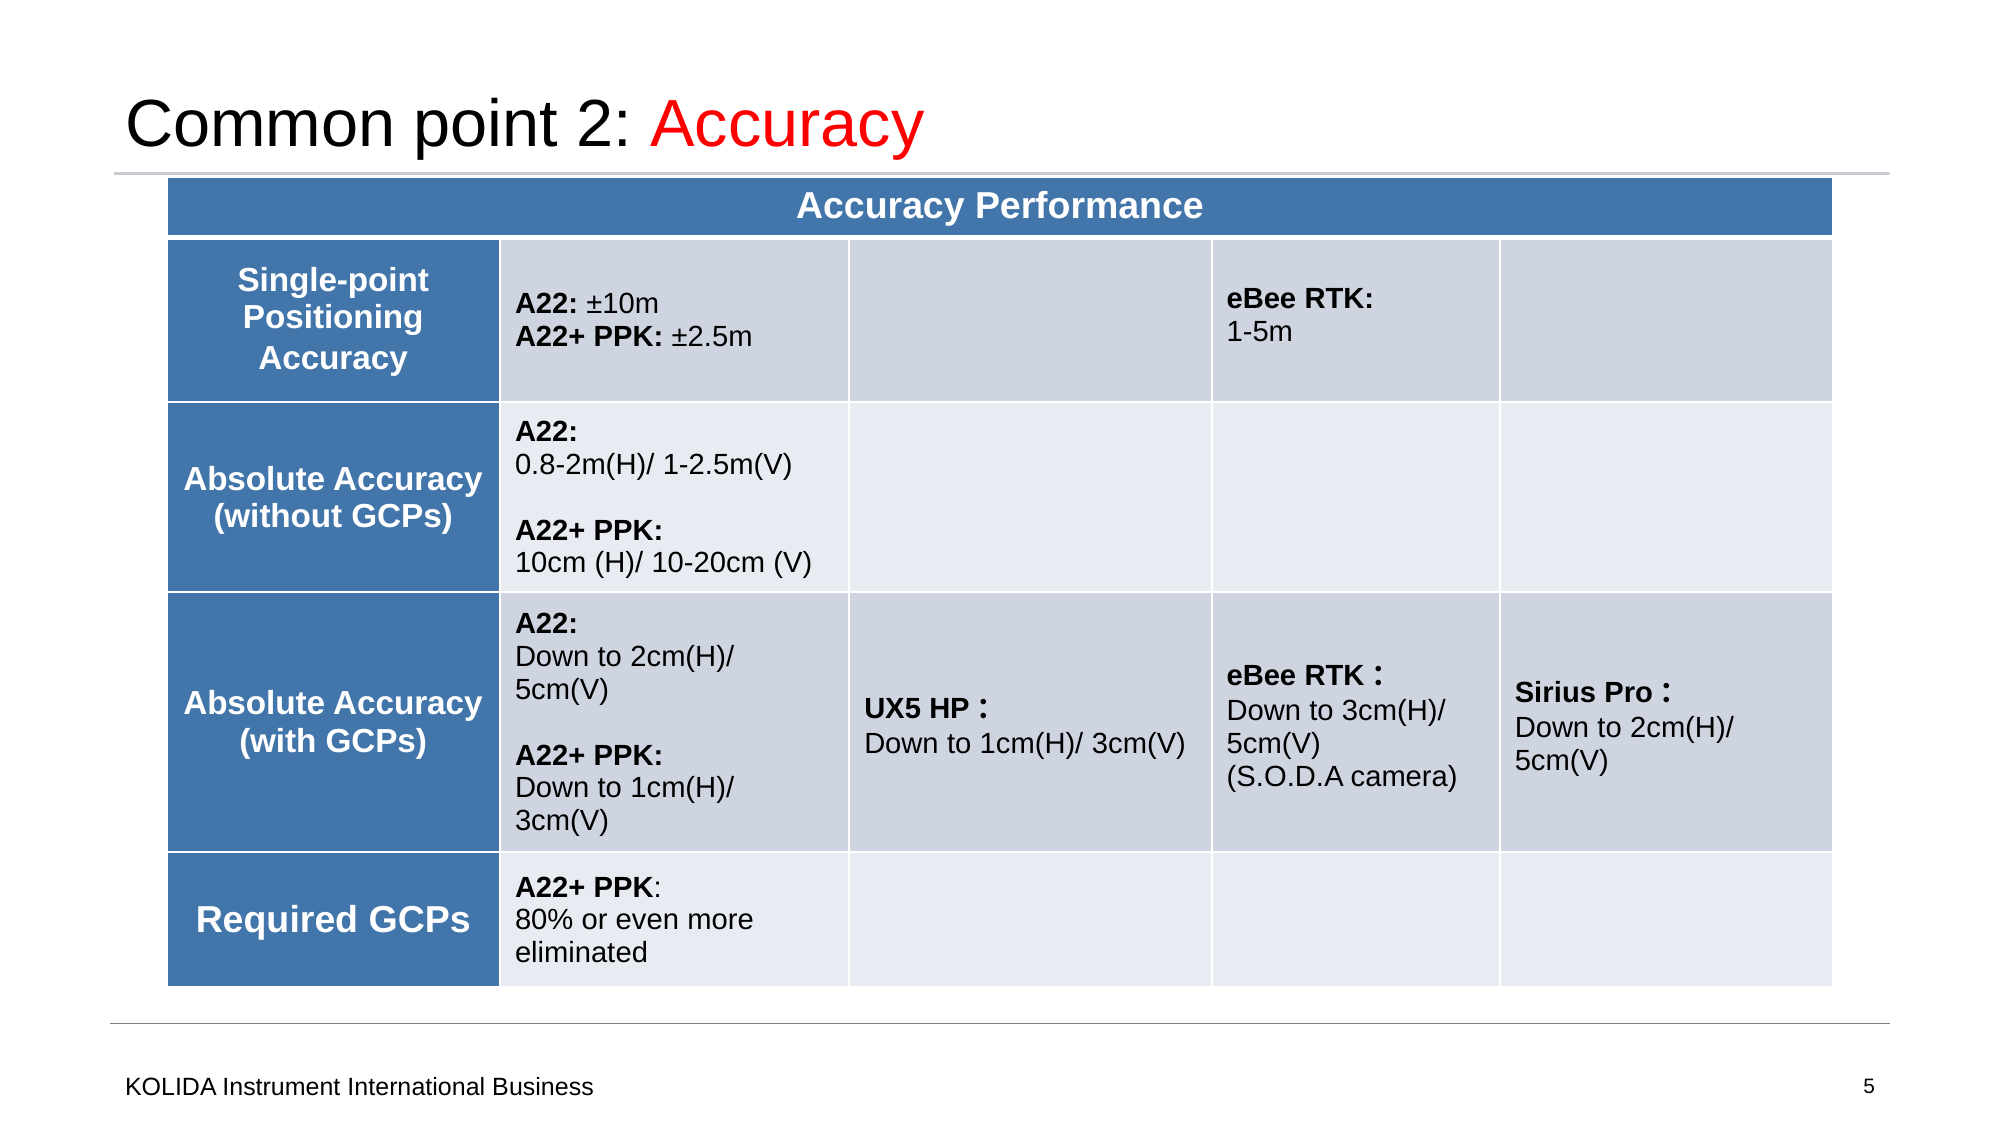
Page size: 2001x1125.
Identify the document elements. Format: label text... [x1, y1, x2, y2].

table_header Accuracy Performance [168, 178, 1832, 235]
slide_number 5 [1412, 1068, 1890, 1103]
table_cell Sirius Pro： Down to 2cm(H)/ 5cm(V) [1501, 593, 1832, 851]
table_cell [1213, 853, 1499, 986]
table_cell A22: Down to 2cm(H)/ 5cm(V) A22+ PPK: Down to 1cm(H)/ 3cm(V) [501, 593, 848, 851]
title Common point 2: Accuracy [109, 43, 1890, 169]
table_cell eBee RTK: 1-5m [1213, 240, 1499, 401]
table_cell Single-point Positioning Accuracy [168, 240, 499, 401]
table_cell A22: 0.8-2m(H)/ 1-2.5m(V) A22+ PPK: 10cm (H)/ 10-20cm (V) [501, 403, 848, 591]
table_cell [1501, 853, 1832, 986]
table_cell Absolute Accuracy (with GCPs) [168, 593, 499, 851]
table_cell A22+ PPK: 80% or even more eliminated [501, 853, 848, 986]
table_cell Absolute Accuracy (without GCPs) [168, 403, 499, 591]
table_cell Required GCPs [168, 853, 499, 986]
table_cell [850, 853, 1211, 986]
table_cell eBee RTK： Down to 3cm(H)/ 5cm(V) (S.O.D.A camera) [1213, 593, 1499, 851]
table_cell A22: ±10m A22+ PPK: ±2.5m [501, 240, 848, 401]
table_cell [1501, 403, 1832, 591]
table_cell [850, 403, 1211, 591]
table_cell [1501, 240, 1832, 401]
table_cell [1213, 403, 1499, 591]
table_cell [850, 240, 1211, 401]
footer KOLIDA Instrument International Business [109, 1068, 790, 1103]
table_cell UX5 HP： Down to 1cm(H)/ 3cm(V) [850, 593, 1211, 851]
